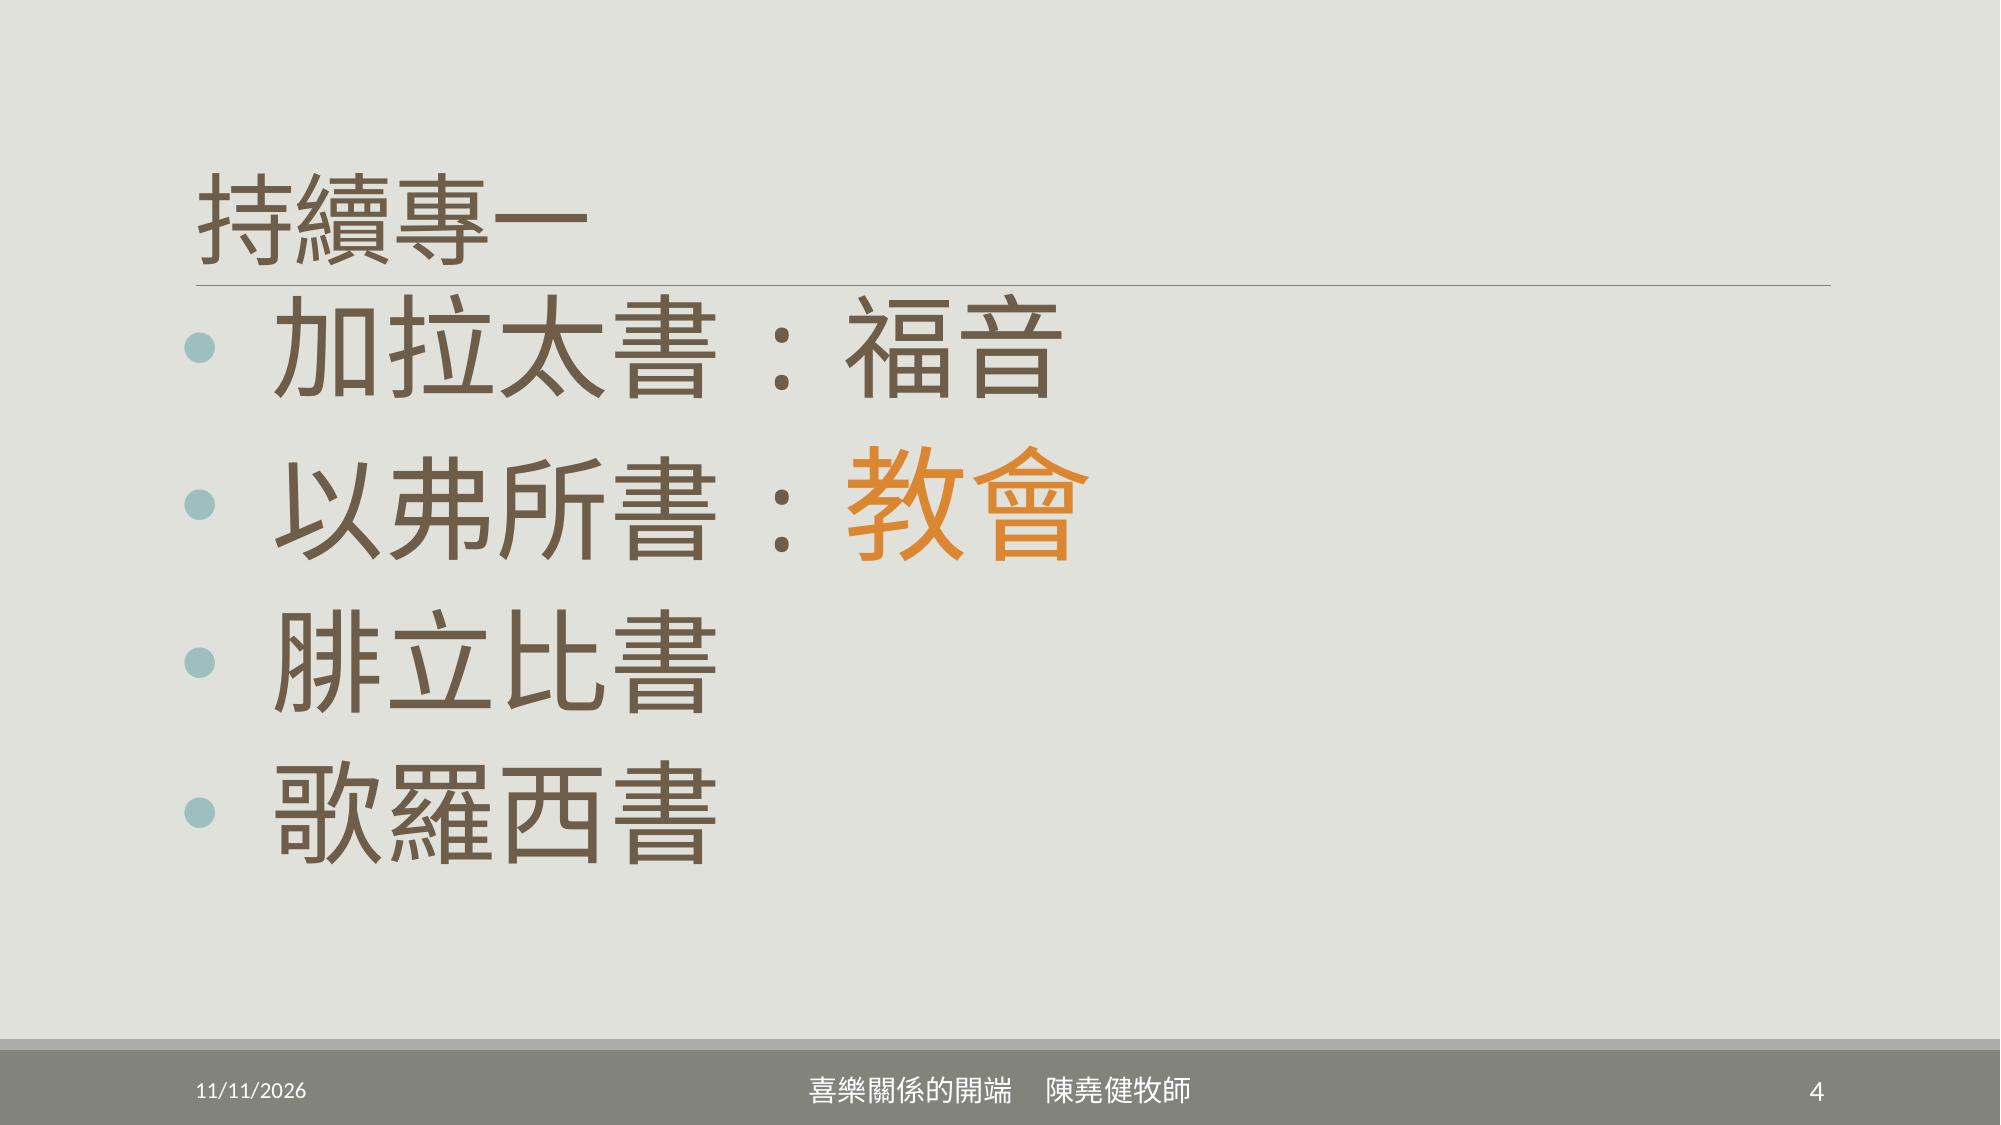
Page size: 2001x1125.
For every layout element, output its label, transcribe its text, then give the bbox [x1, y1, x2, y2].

footer 喜樂關係的開端 陳堯健牧師 [604, 1059, 1396, 1120]
slide_number 4 [1624, 1059, 1840, 1120]
title 持續專一 [180, 47, 1830, 285]
list 加拉太書:福音 以弗所書:教會 腓立比書 歌羅西書 [180, 285, 1830, 991]
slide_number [180, 1059, 586, 1120]
